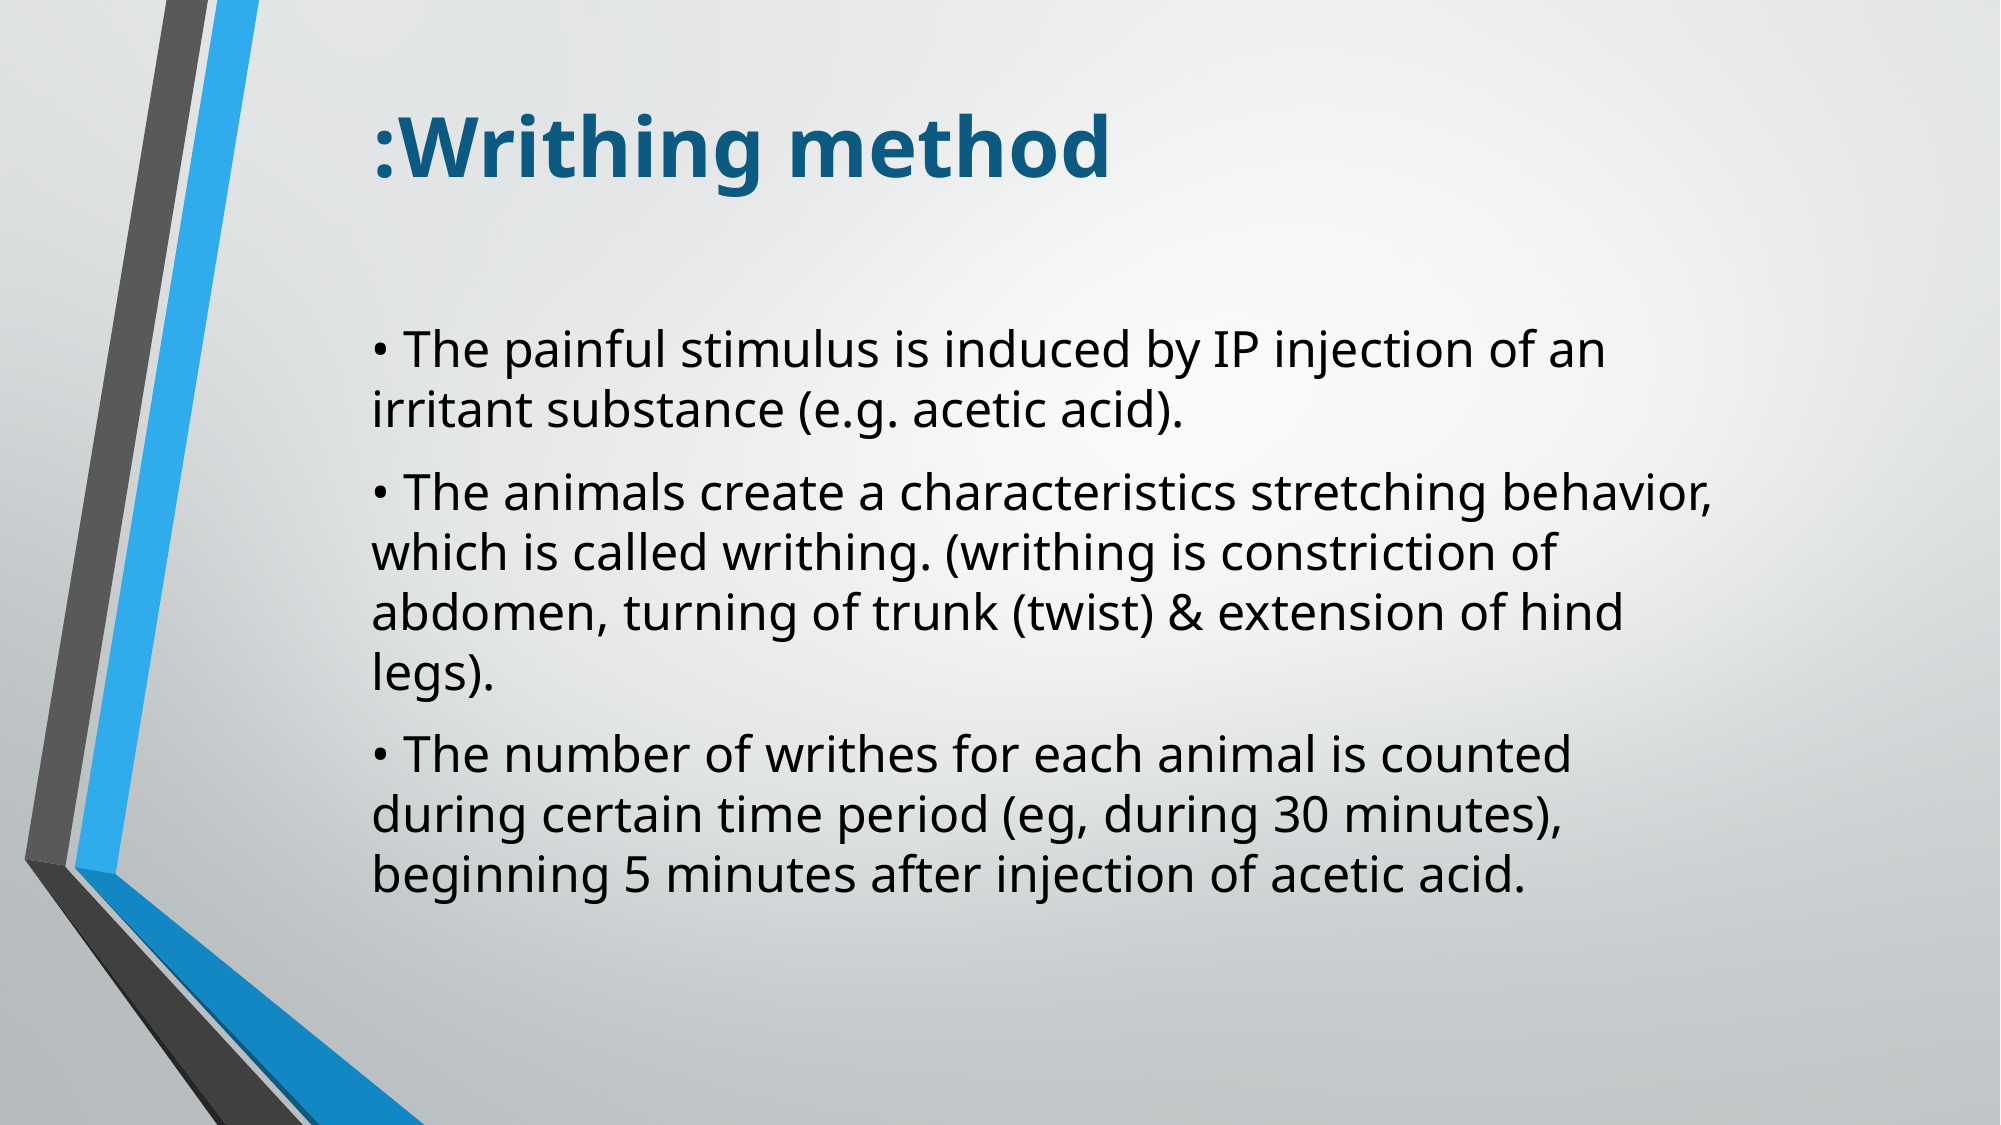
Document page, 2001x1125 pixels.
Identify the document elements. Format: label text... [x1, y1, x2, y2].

title Writhing method: [356, 0, 2000, 288]
list • The painful stimulus is induced by IP injection of an irritant substance (e.g. acetic acid). • The animals create a characteristics stretching behavior, which is called writhing. (writhing is constriction of abdomen, turning of trunk (twist) & extension of hind legs). • The number of writhes for each animal is counted during certain time period (eg, during 30 minutes), beginning 5 minutes after injection of acetic acid. [356, 254, 1735, 967]
